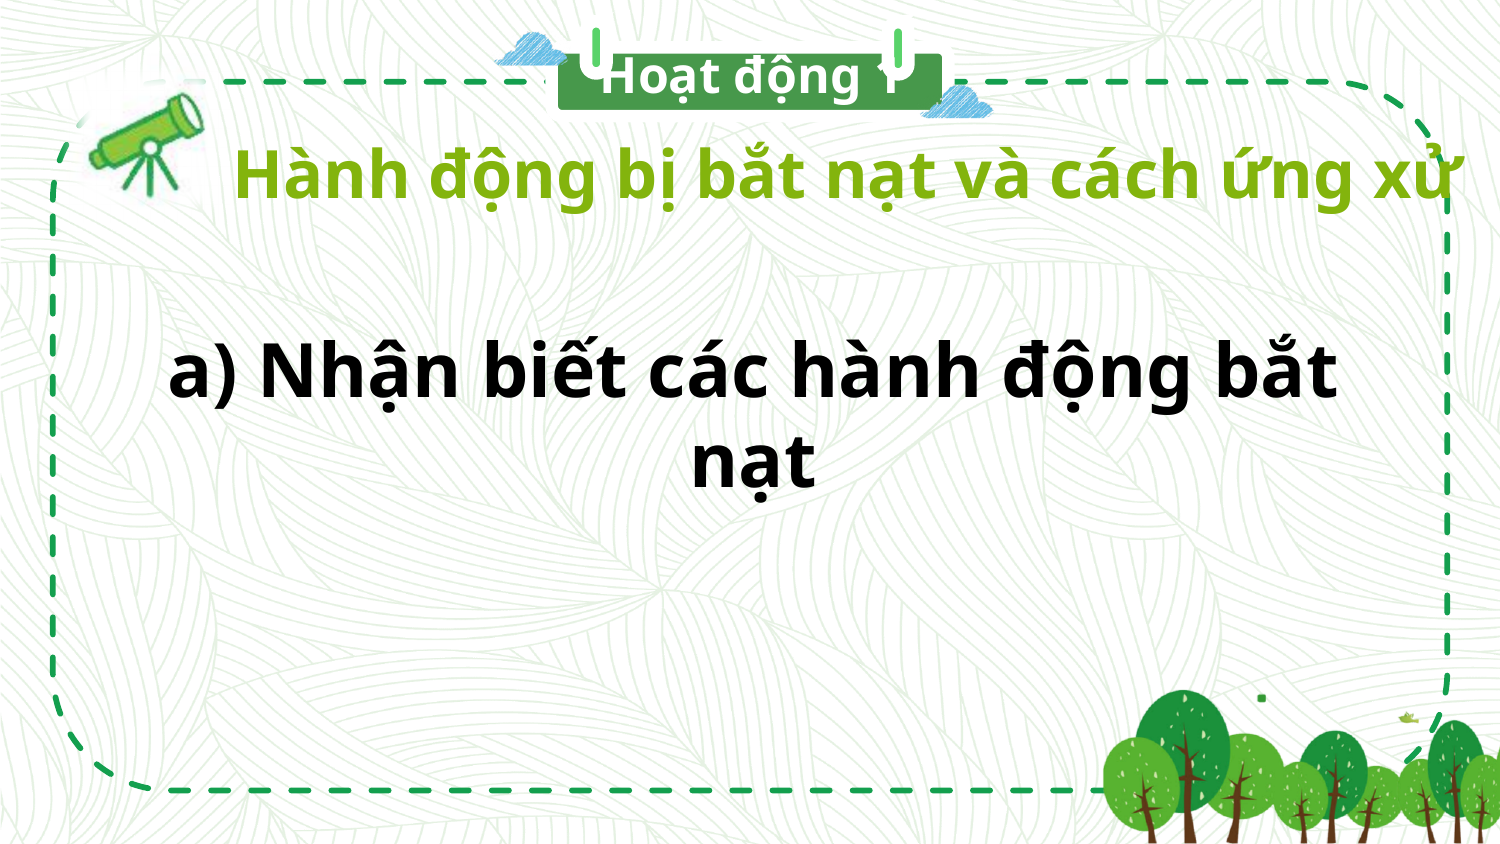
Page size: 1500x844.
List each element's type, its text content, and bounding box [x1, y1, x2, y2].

text_box [436, 510, 1032, 844]
picture [2, 1, 1500, 844]
text_box Hành động bị bắt nạt và cách ứng xử [232, 124, 1486, 220]
text_box Hoạt động 1 [584, 36, 919, 112]
text_box a) Nhận biết các hành động bắt nạt [85, 315, 1421, 510]
